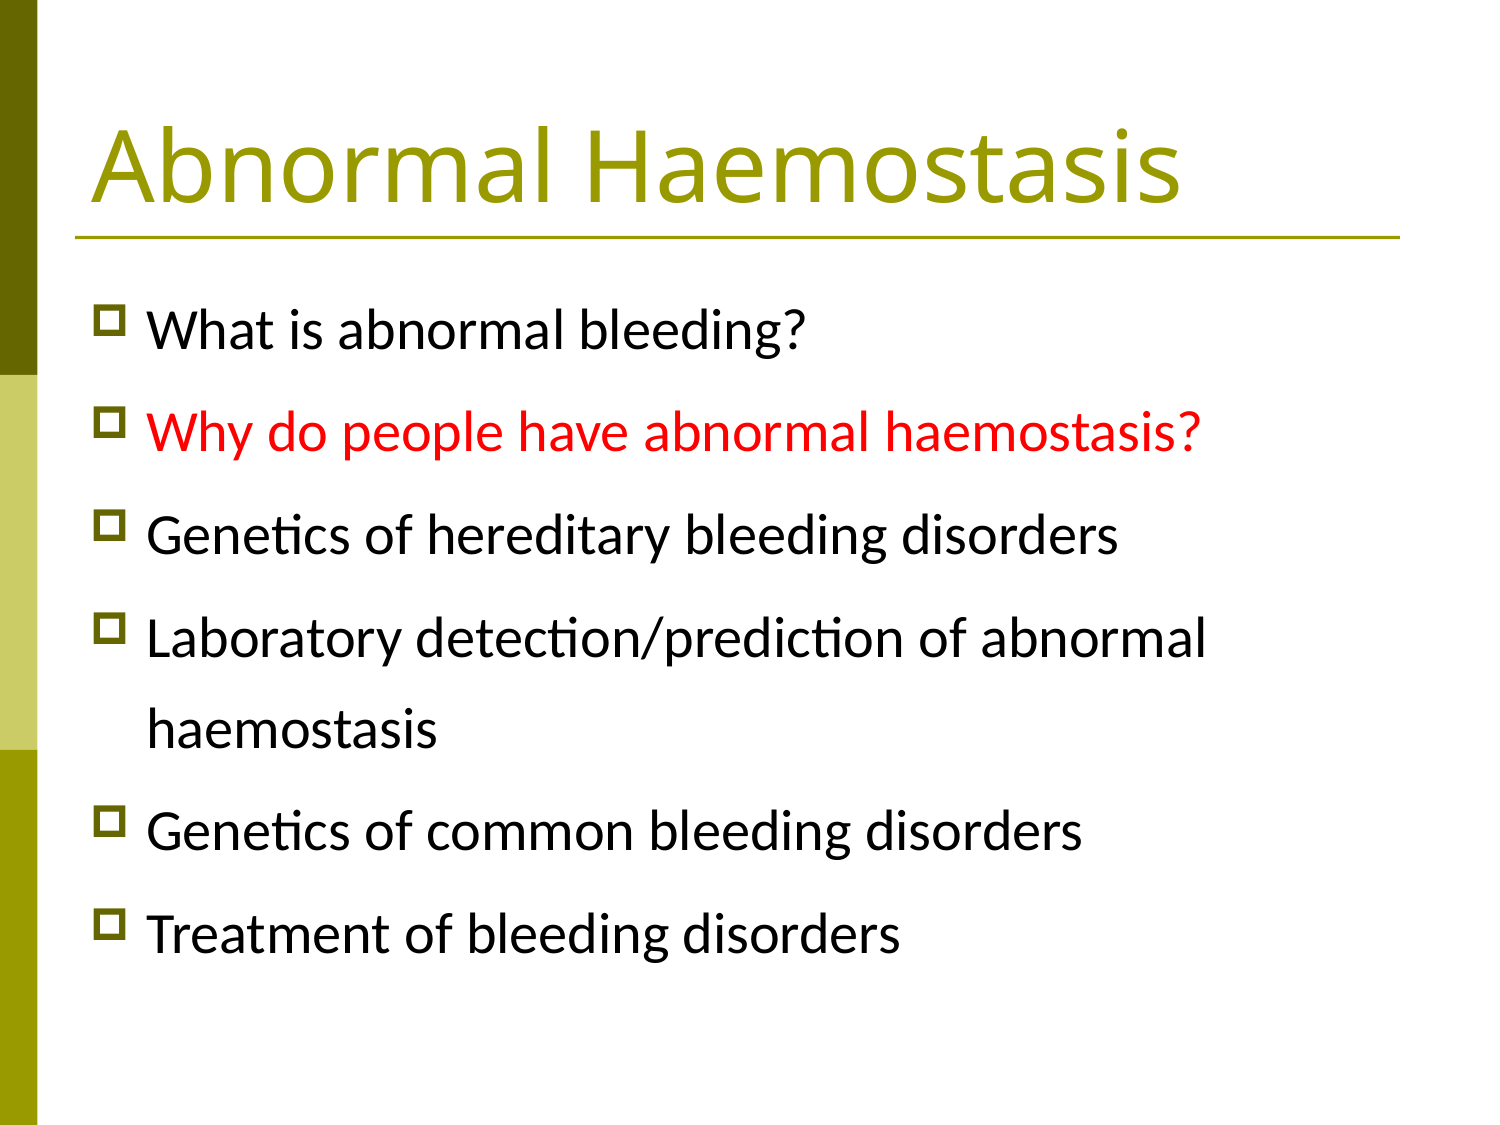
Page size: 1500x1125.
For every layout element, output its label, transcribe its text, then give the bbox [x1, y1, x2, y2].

title Abnormal Haemostasis [76, 42, 1428, 230]
list What is abnormal bleeding? Why do people have abnormal haemostasis? Genetics of hereditary bleeding disorders Laboratory detection/prediction of abnormal haemostasis Genetics of common bleeding disorders Treatment of bleeding disorders [74, 262, 1426, 1006]
